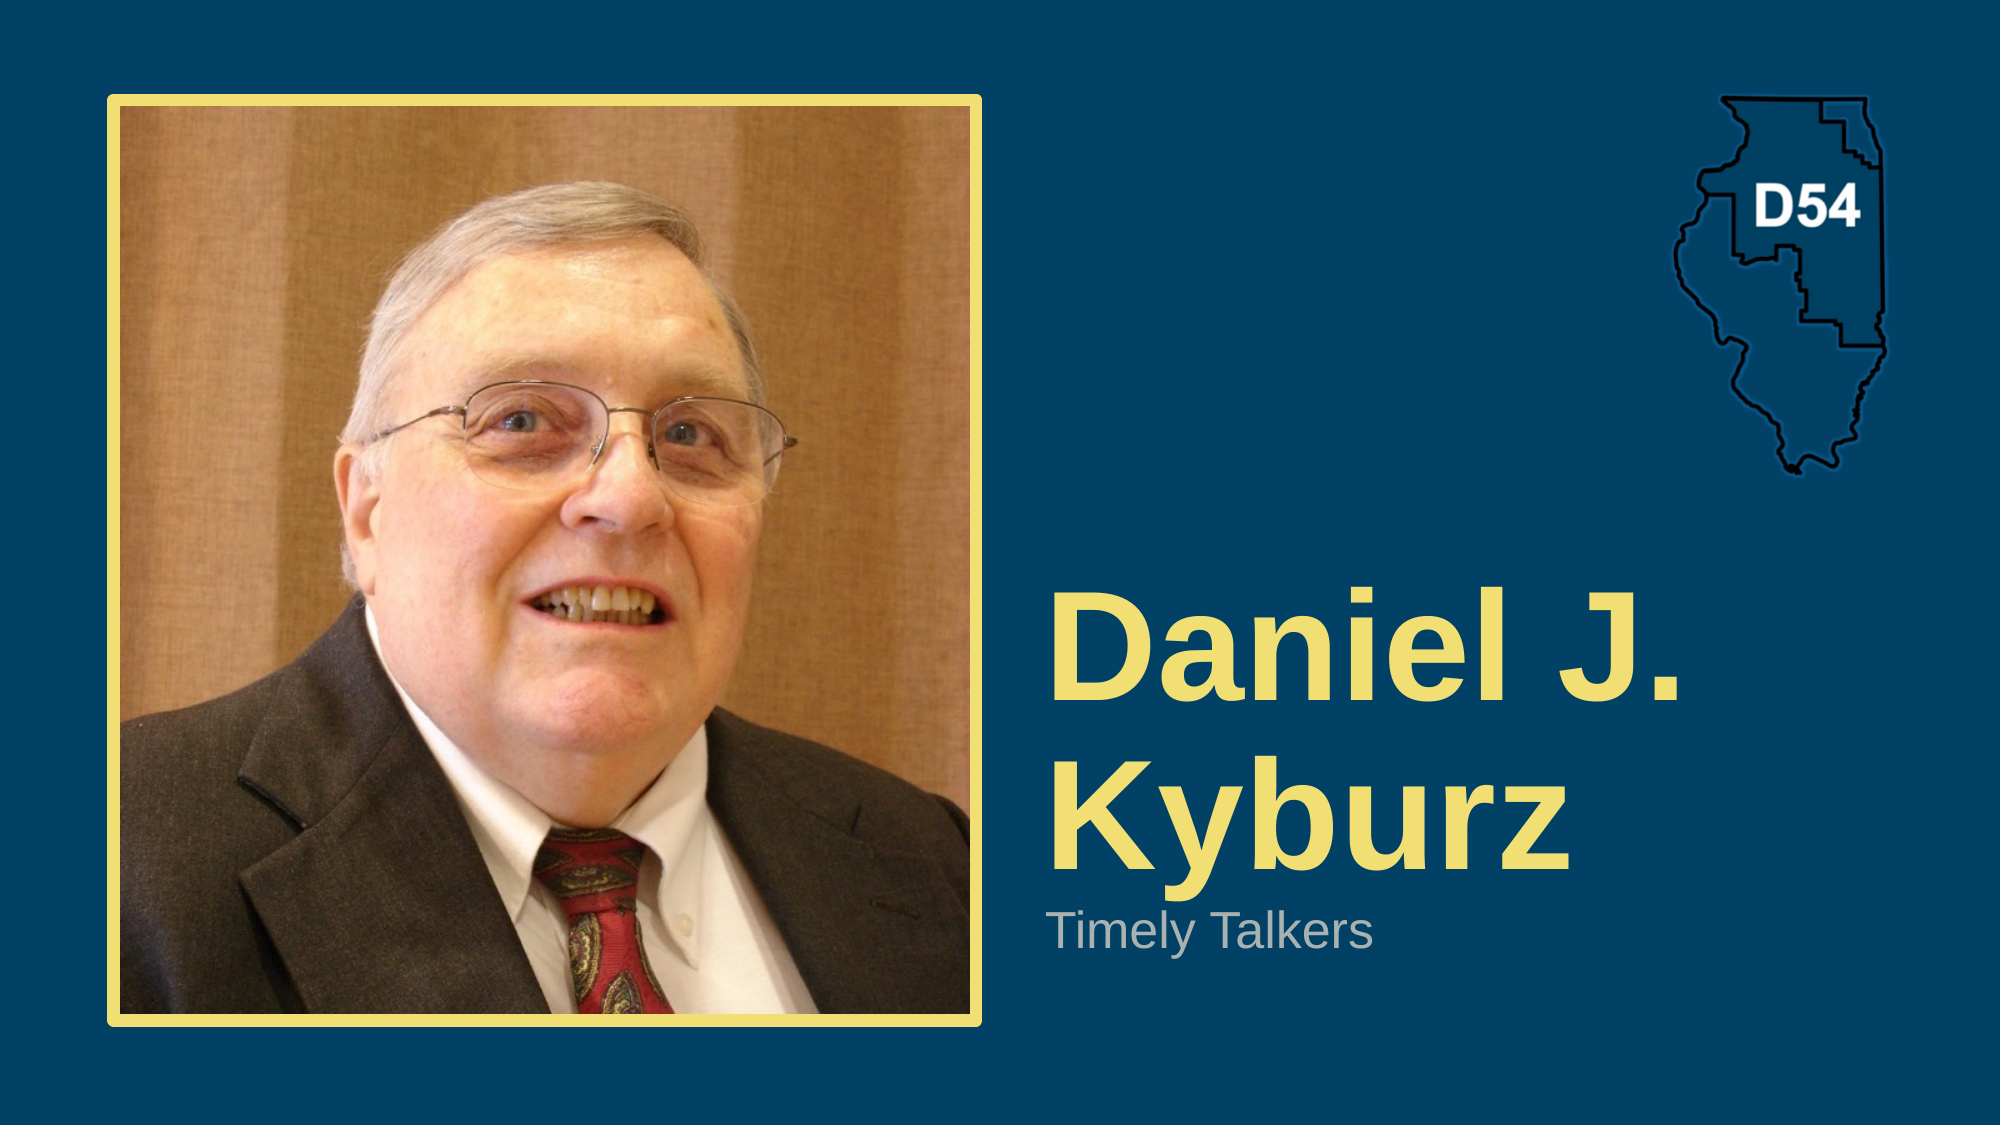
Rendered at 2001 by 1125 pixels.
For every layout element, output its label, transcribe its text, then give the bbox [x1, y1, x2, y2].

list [119, 106, 970, 1015]
picture [1656, 78, 1904, 492]
title Daniel J. Kyburz Timely Talkers [1029, 222, 1862, 968]
